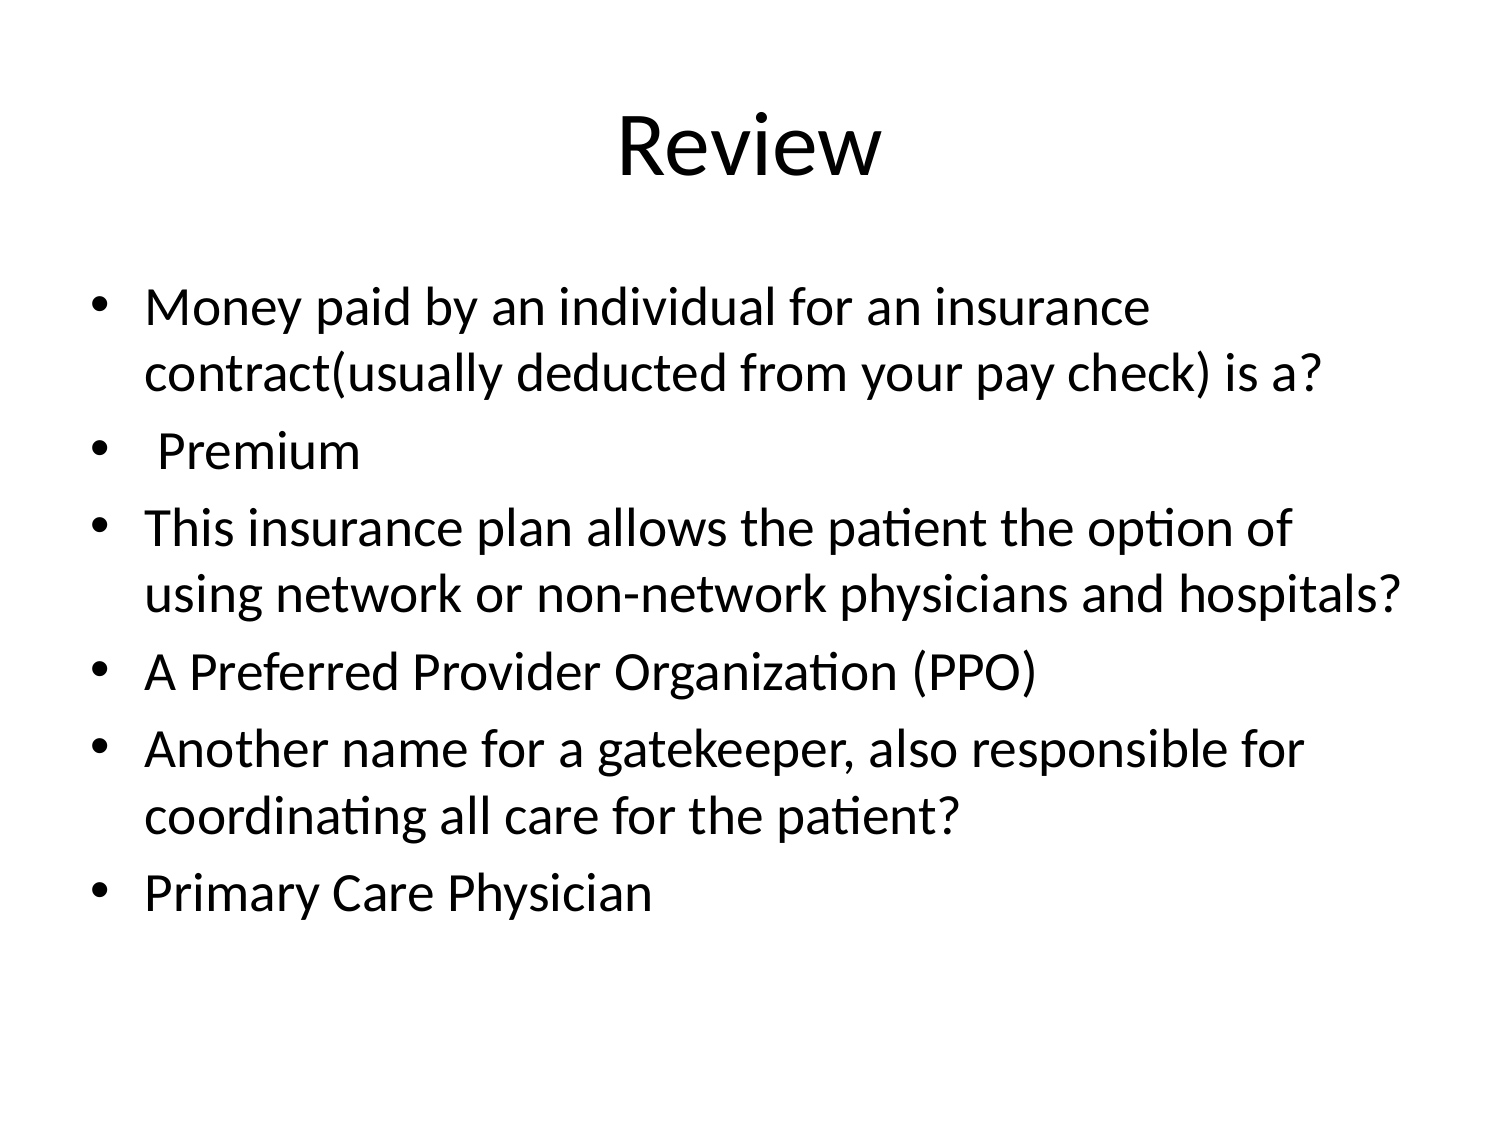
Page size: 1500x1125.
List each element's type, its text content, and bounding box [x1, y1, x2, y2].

list Money paid by an individual for an insurance contract(usually deducted from your pay check) is a? Premium This insurance plan allows the patient the option of using network or non-network physicians and hospitals? A Preferred Provider Organization (PPO) Another name for a gatekeeper, also responsible for coordinating all care for the patient? Primary Care Physician [75, 262, 1425, 1005]
title Review [75, 45, 1425, 233]
